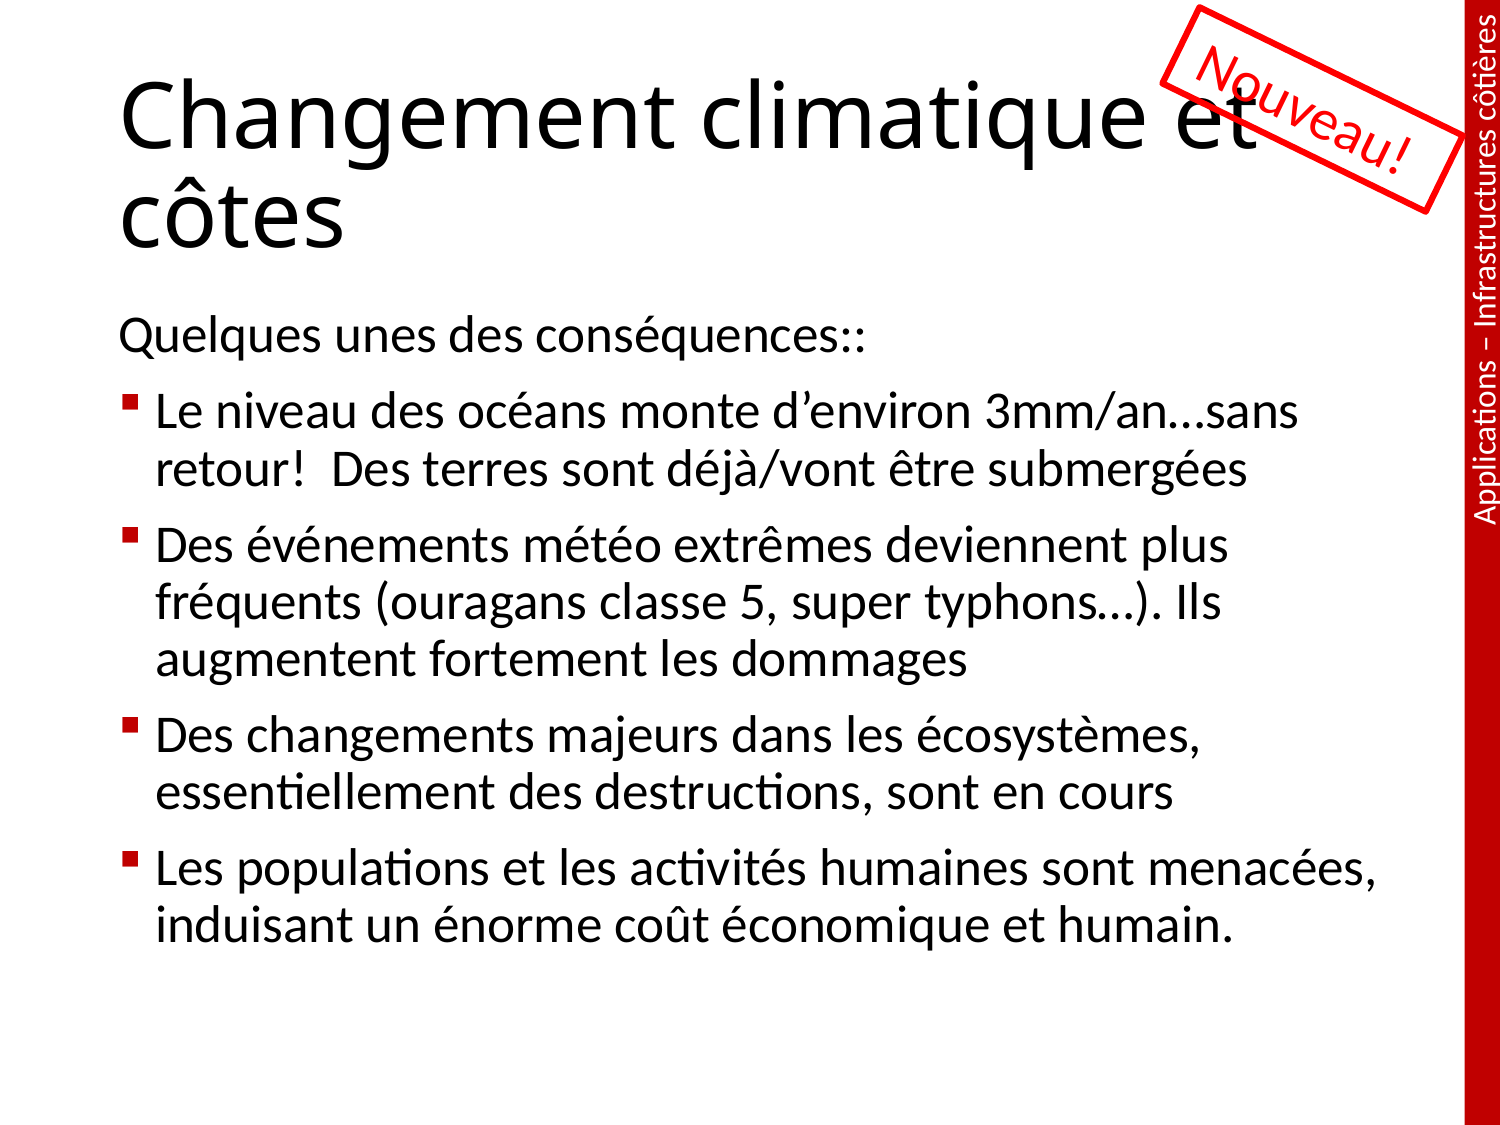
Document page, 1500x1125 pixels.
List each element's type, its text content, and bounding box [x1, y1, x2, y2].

text_box Nouveau! [1162, 7, 1463, 212]
list Quelques unes des conséquences:: Le niveau des océans monte d’environ 3mm/an…sans retour! Des terres sont déjà/vont être submergées Des événements météo extrêmes deviennent plus fréquents (ouragans classe 5, super typhons…). Ils augmentent fortement les dommages Des changements majeurs dans les écosystèmes, essentiellement des destructions, sont en cours Les populations et les activités humaines sont menacées, induisant un énorme coût économique et humain. [103, 299, 1397, 1014]
title Changement climatique et côtes [103, 59, 1397, 278]
